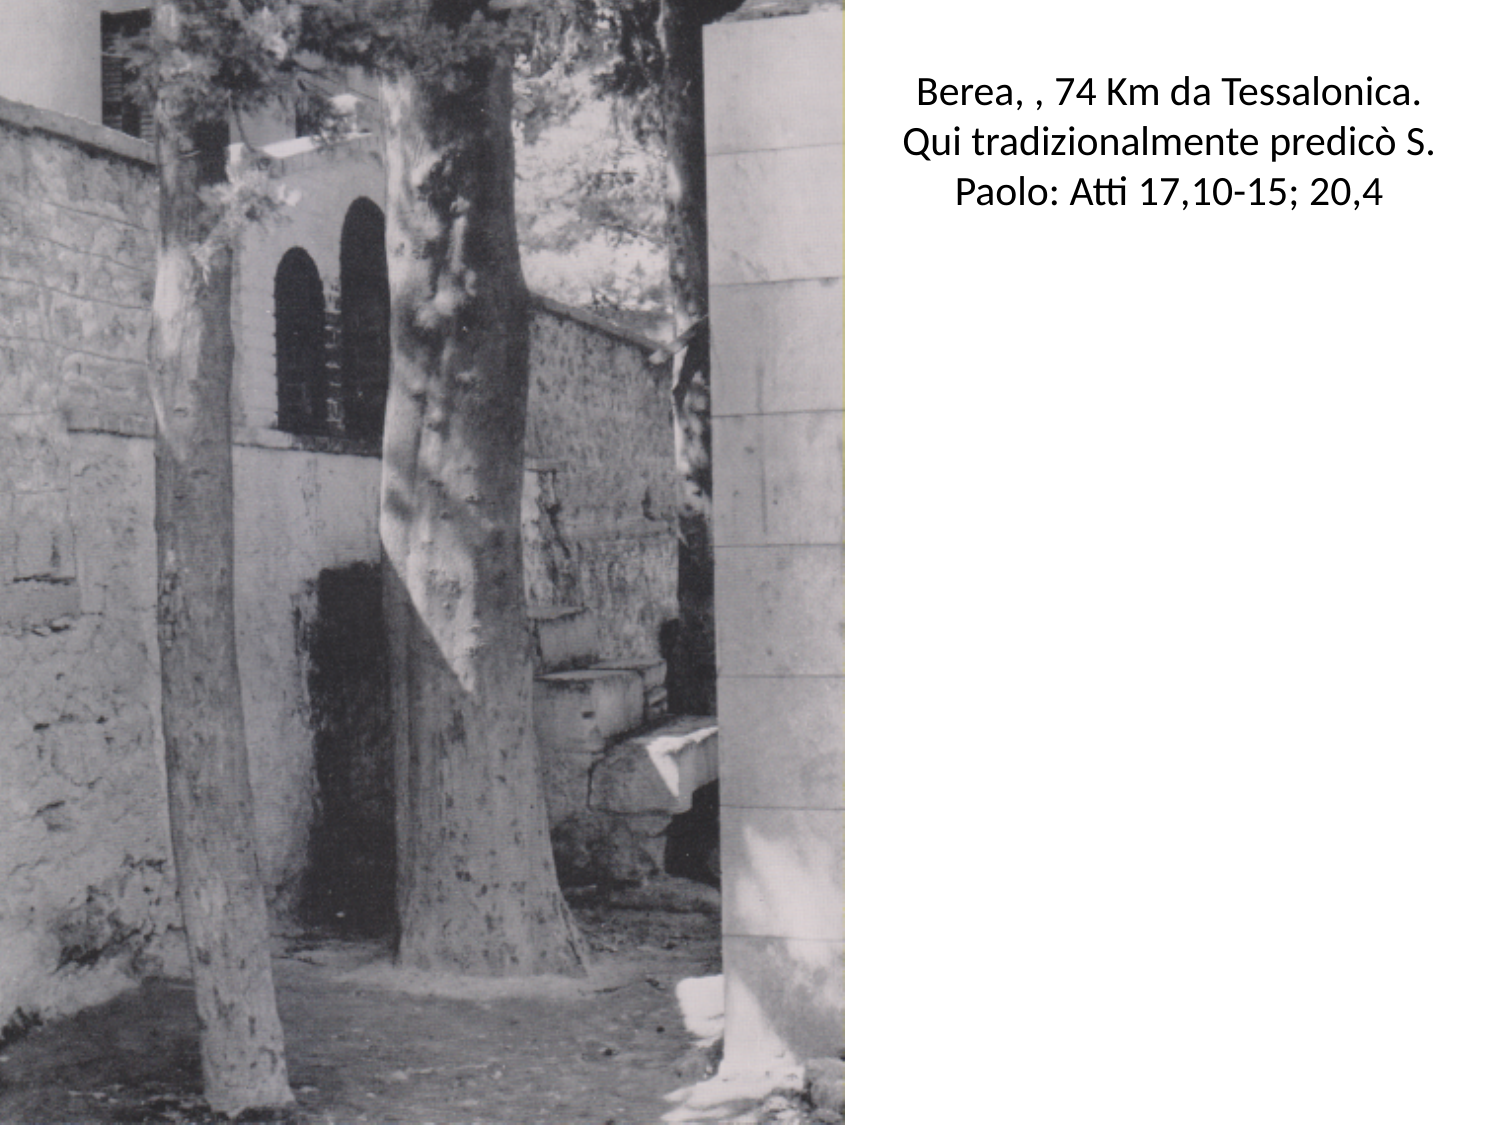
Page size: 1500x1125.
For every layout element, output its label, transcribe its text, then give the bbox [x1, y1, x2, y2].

title Berea, , 74 Km da Tessalonica. Qui tradizionalmente predicò S. Paolo: Atti 17,10-15; 20,4 [868, 45, 1471, 233]
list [0, 0, 845, 1125]
